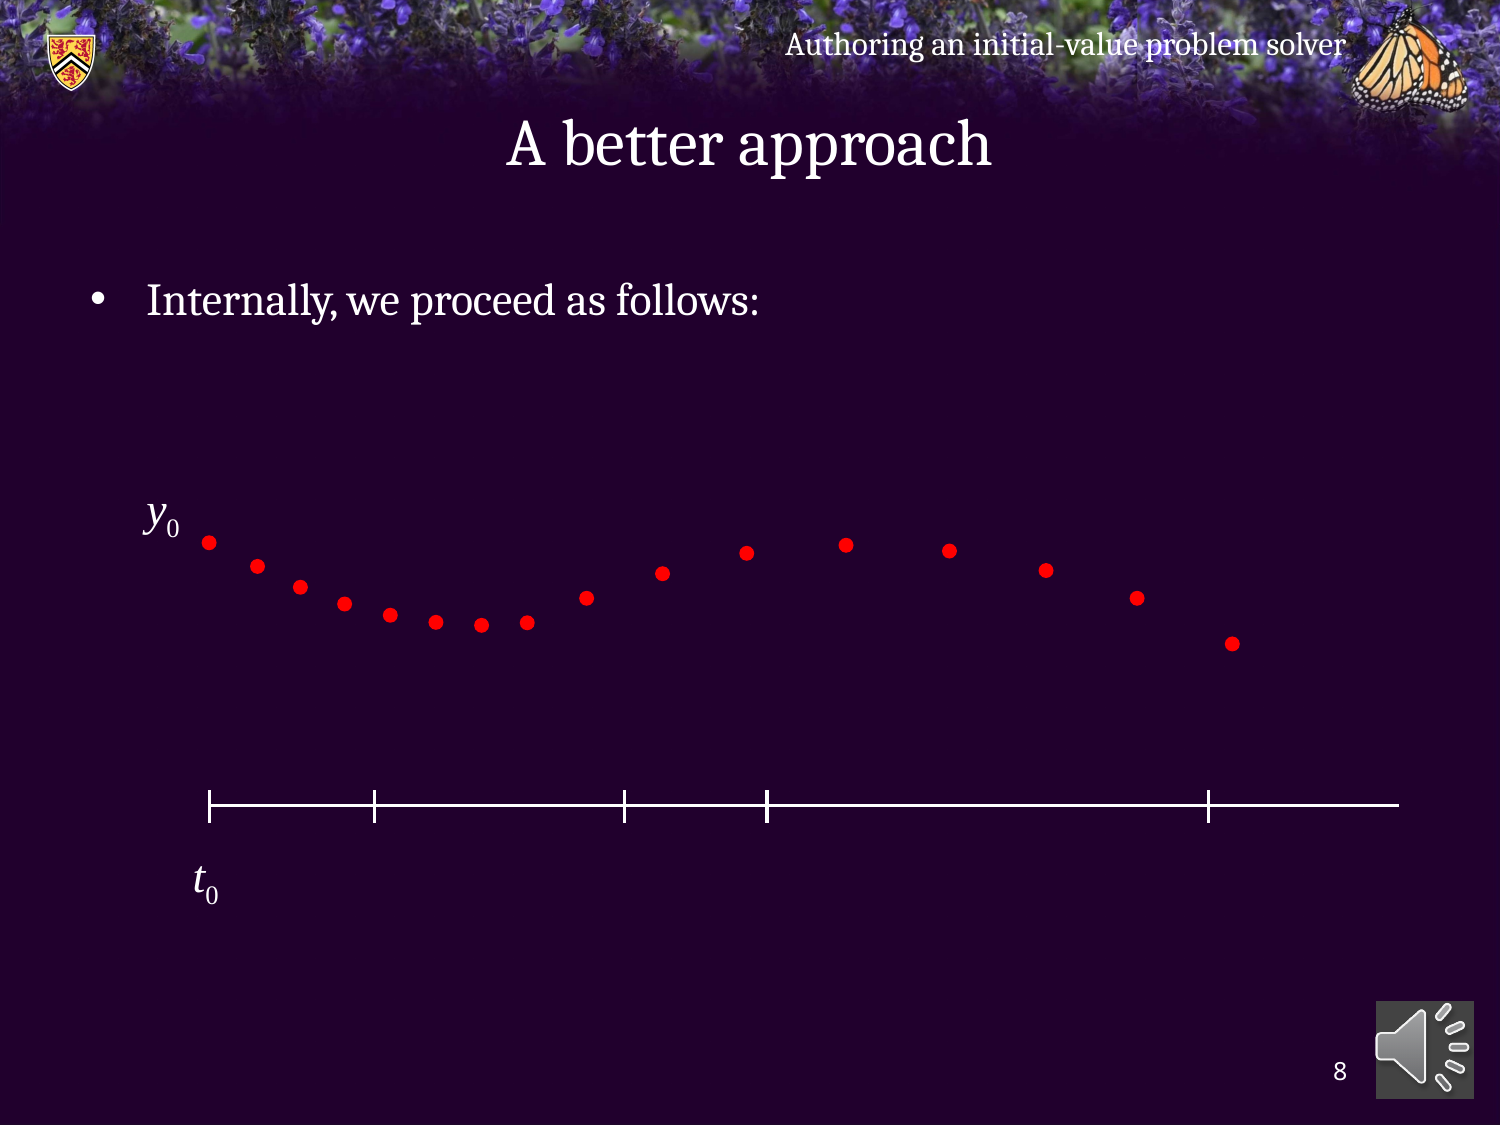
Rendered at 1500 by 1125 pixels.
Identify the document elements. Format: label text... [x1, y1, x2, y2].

picture [0, 0, 1500, 1125]
text_box [290, 577, 310, 597]
text_box [248, 556, 268, 576]
text_box [939, 541, 960, 561]
text_box [472, 615, 492, 635]
text_box [1127, 588, 1147, 608]
text_box [517, 613, 537, 633]
title A better approach [75, 45, 1425, 233]
text_box [737, 543, 757, 563]
text_box [380, 605, 400, 625]
text_box [335, 594, 355, 614]
text_box [203, 533, 219, 553]
text_box [836, 535, 856, 555]
text_box [577, 588, 597, 608]
text_box y0 [131, 472, 210, 550]
footer Authoring an initial-value problem solver [320, 12, 1363, 73]
text_box [1036, 561, 1056, 581]
slide_number 8 [1187, 1042, 1363, 1103]
text_box [1222, 634, 1242, 654]
text_box [653, 564, 673, 584]
text_box t0 [177, 839, 256, 917]
text_box [426, 612, 446, 632]
list Internally, we proceed as follows: [75, 262, 1425, 1005]
